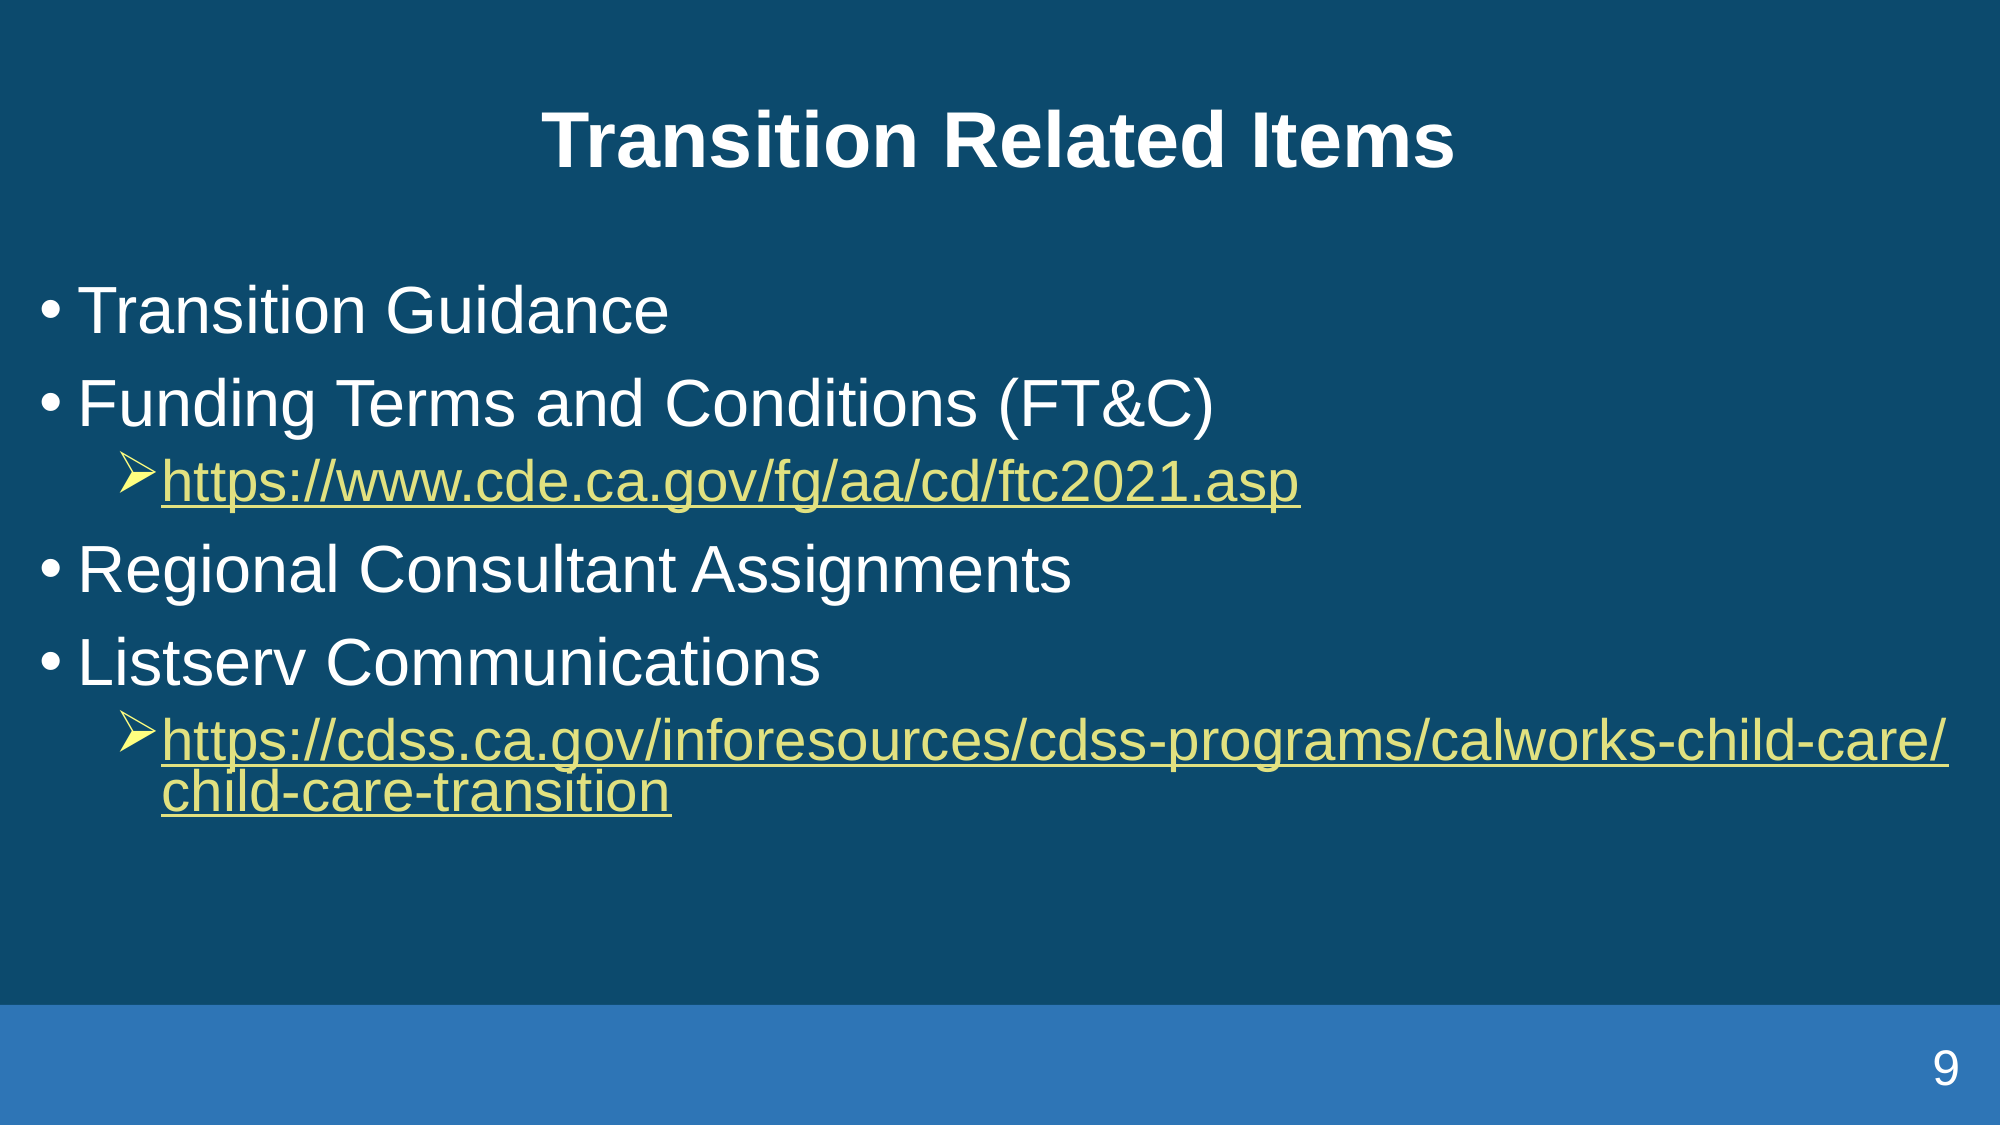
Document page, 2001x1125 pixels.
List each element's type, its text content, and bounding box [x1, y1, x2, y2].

slide_number 9 [1524, 1035, 1975, 1095]
list Transition Guidance Funding Terms and Conditions (FT&C) https://www.cde.ca.gov/fg/aa/cd/ftc2021.asp Regional Consultant Assignments Listserv Communications https://cdss.ca.gov/inforesources/cdss-programs/calworks-child-care/child-care-transition [24, 268, 1975, 1092]
title Transition Related Items [24, 33, 1975, 251]
